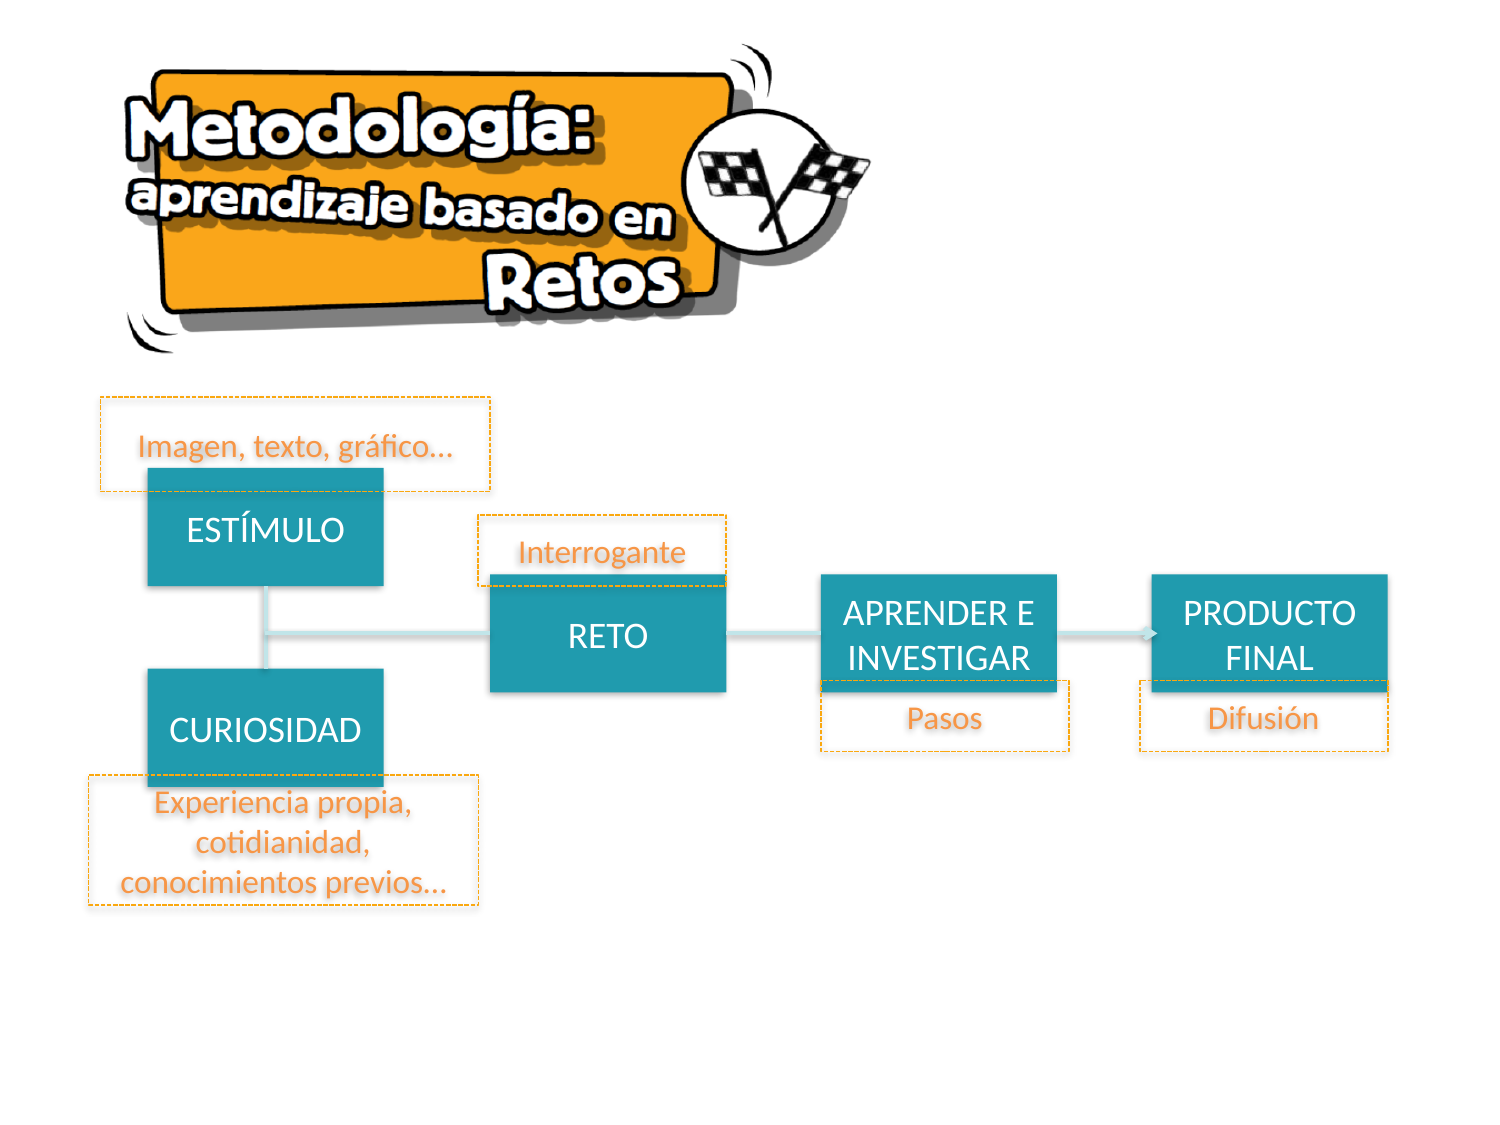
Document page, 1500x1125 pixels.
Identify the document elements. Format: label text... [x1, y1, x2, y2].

text_box APRENDER E INVESTIGAR [820, 573, 1058, 679]
text_box Difusión [1139, 680, 1389, 752]
text_box ESTÍMULO [147, 500, 384, 587]
text_box RETO [489, 593, 727, 693]
text_box Imagen, texto, gráfico… [100, 396, 491, 492]
text_box Pasos [820, 680, 1070, 752]
text_box PRODUCTO FINAL [1151, 573, 1389, 680]
text_box Interrogante [477, 514, 727, 587]
picture [88, 30, 886, 374]
text_box Experiencia propia, cotidianidad, conocimientos previos… [88, 774, 479, 906]
text_box CURIOSIDAD [147, 668, 384, 773]
